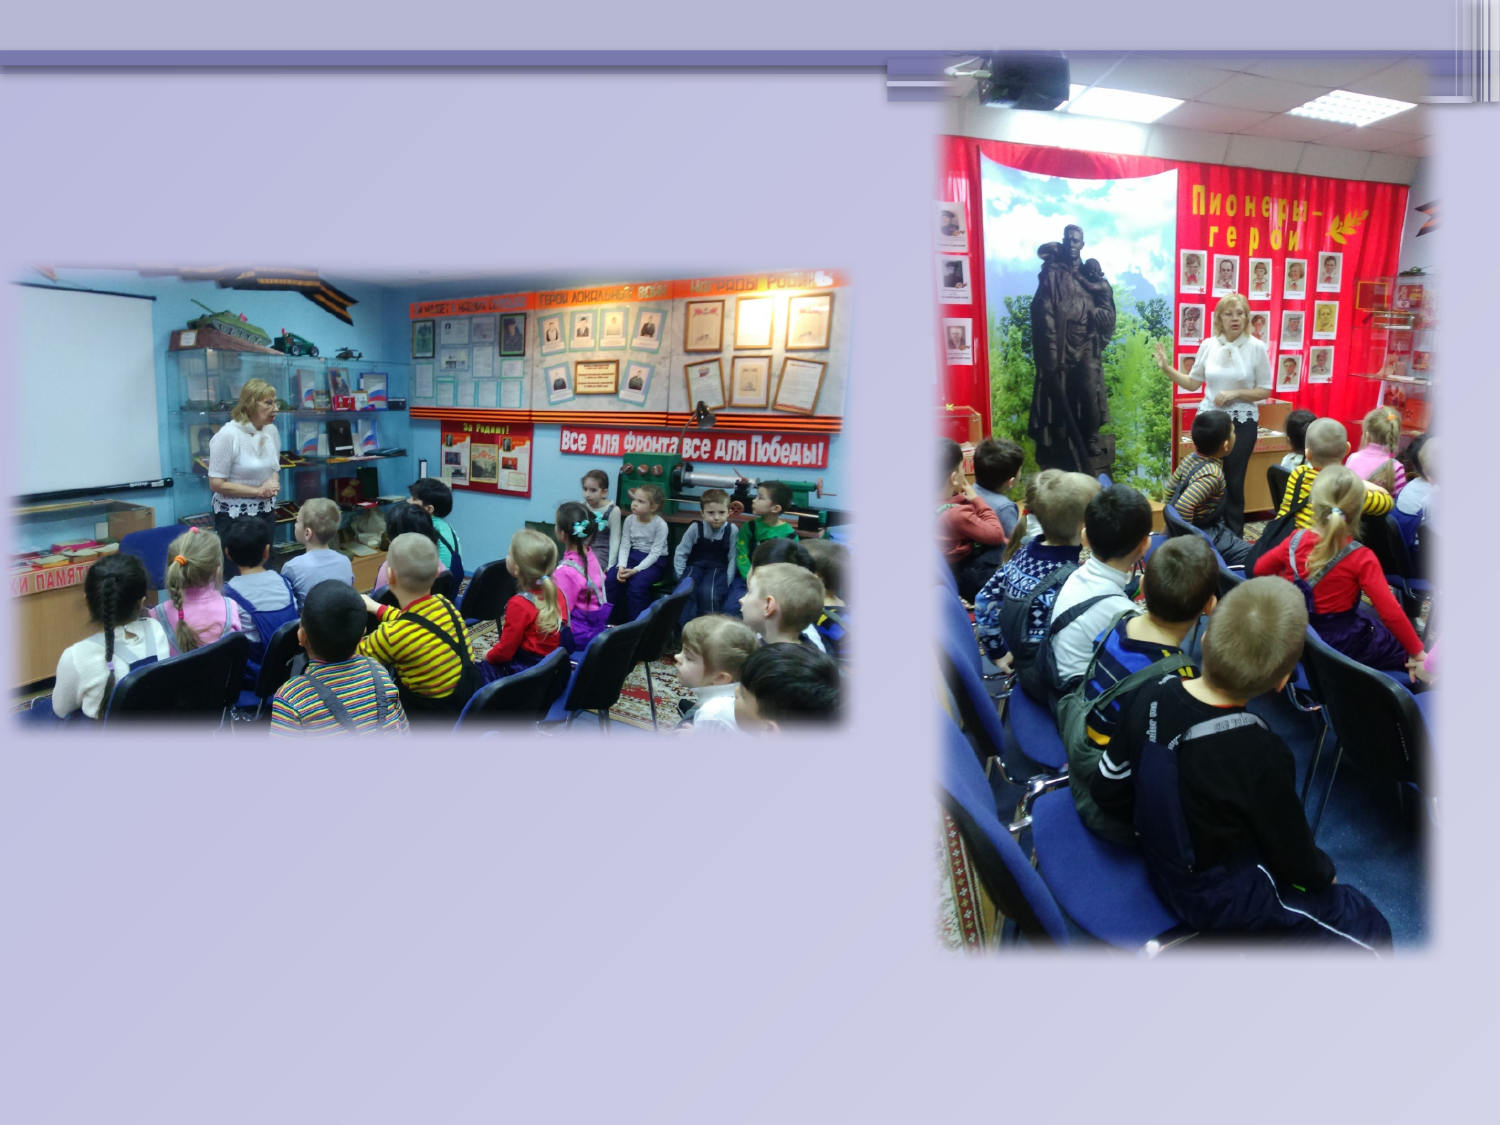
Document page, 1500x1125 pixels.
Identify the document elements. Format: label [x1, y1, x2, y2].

picture [926, 42, 1446, 965]
picture [0, 257, 862, 743]
